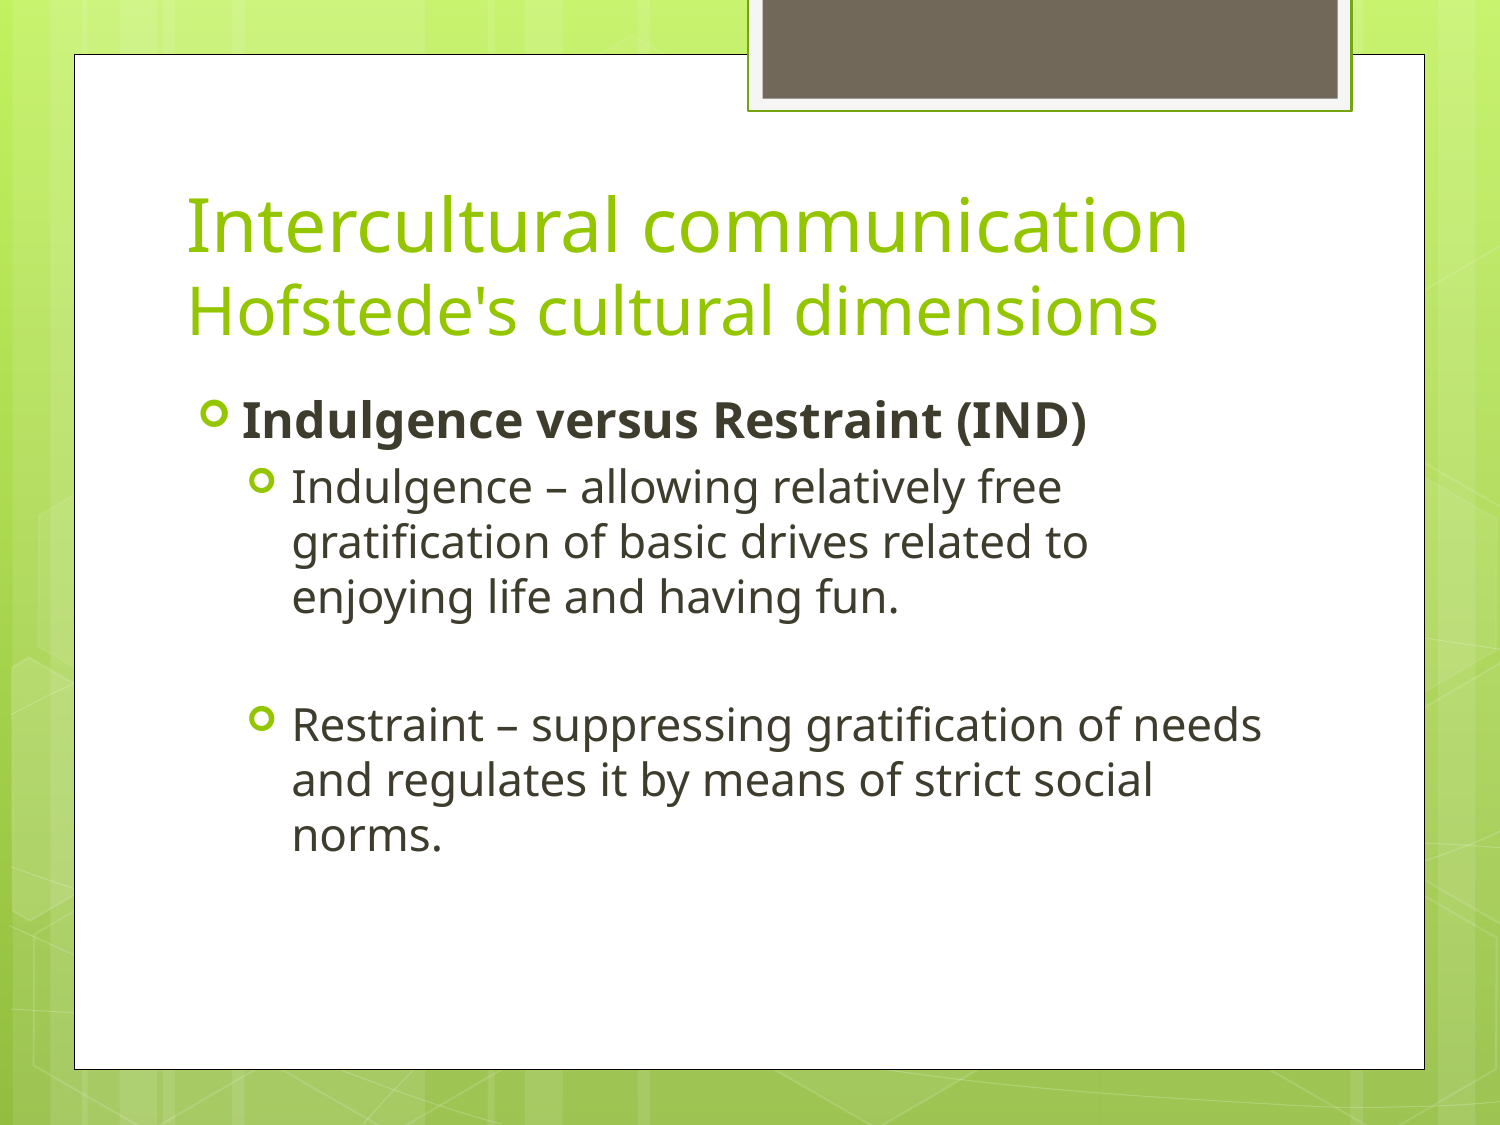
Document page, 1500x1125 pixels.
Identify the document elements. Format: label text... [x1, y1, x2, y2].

title Intercultural communication Hofstede's cultural dimensions [171, 168, 1324, 357]
list Indulgence versus Restraint (IND) Indulgence – allowing relatively free gratification of basic drives related to enjoying life and having fun. Restraint – suppressing gratification of needs and regulates it by means of strict social norms. [171, 381, 1283, 957]
